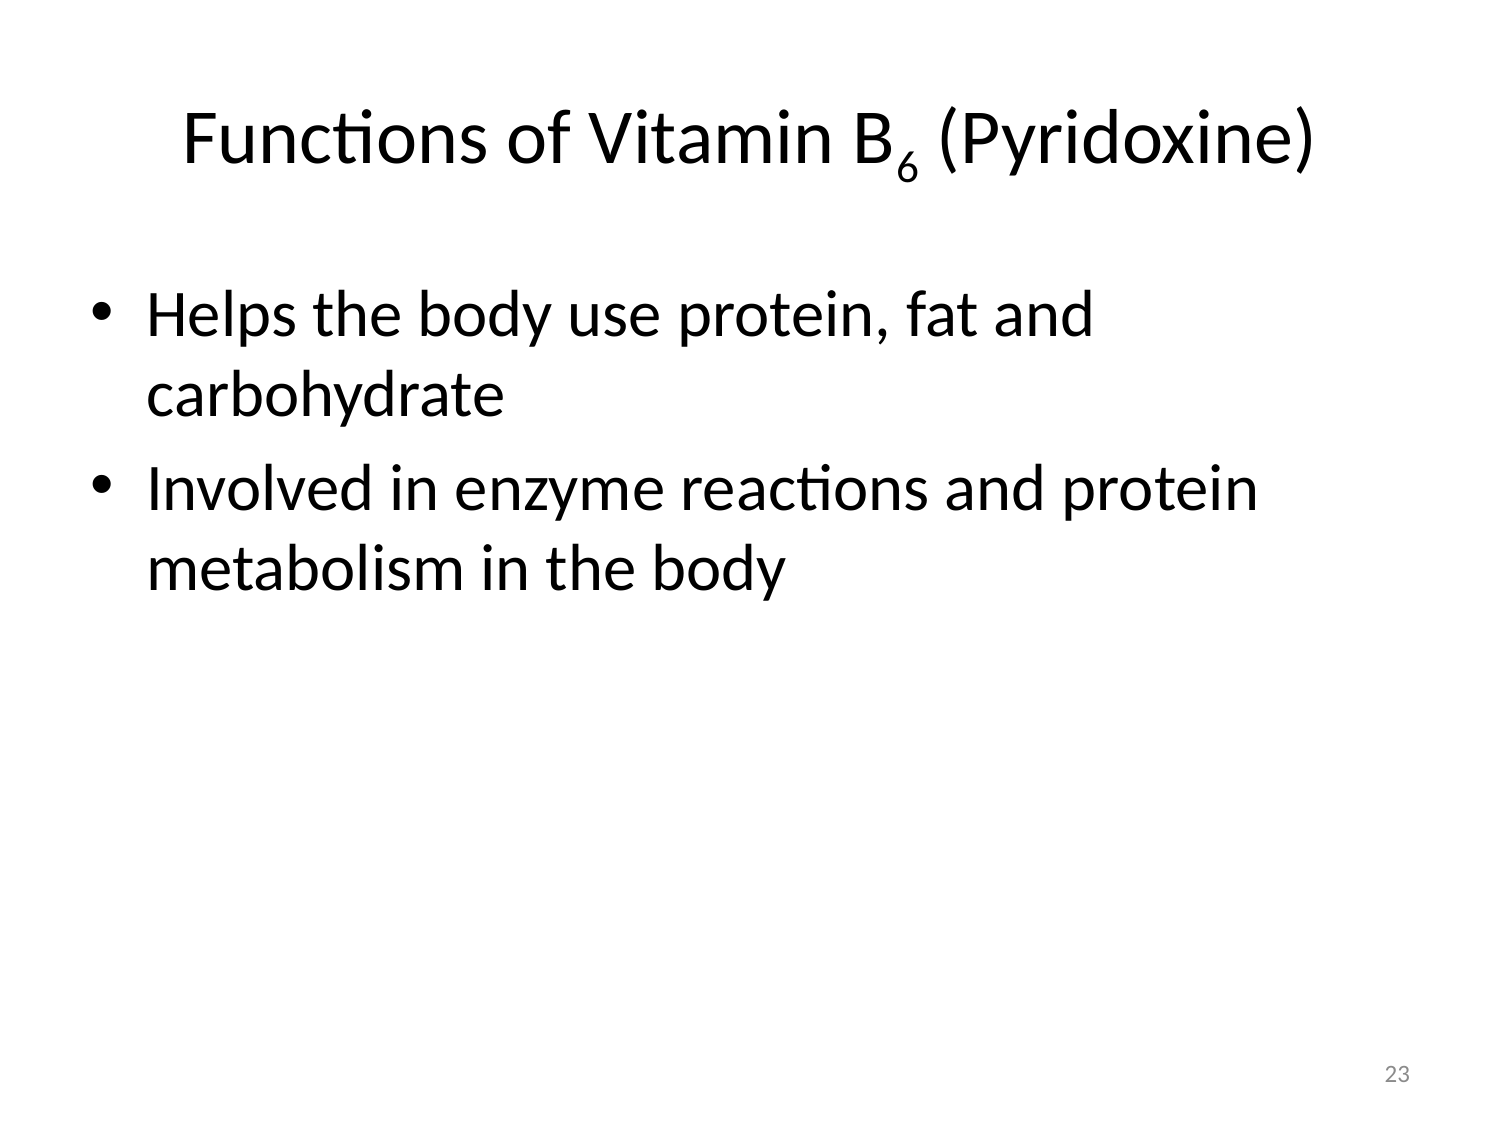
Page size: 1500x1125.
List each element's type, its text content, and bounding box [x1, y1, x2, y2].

title Functions of Vitamin B6 (Pyridoxine) [75, 45, 1425, 233]
slide_number 23 [1074, 1042, 1425, 1103]
list Helps the body use protein, fat and carbohydrate Involved in enzyme reactions and protein metabolism in the body [75, 262, 1425, 1005]
